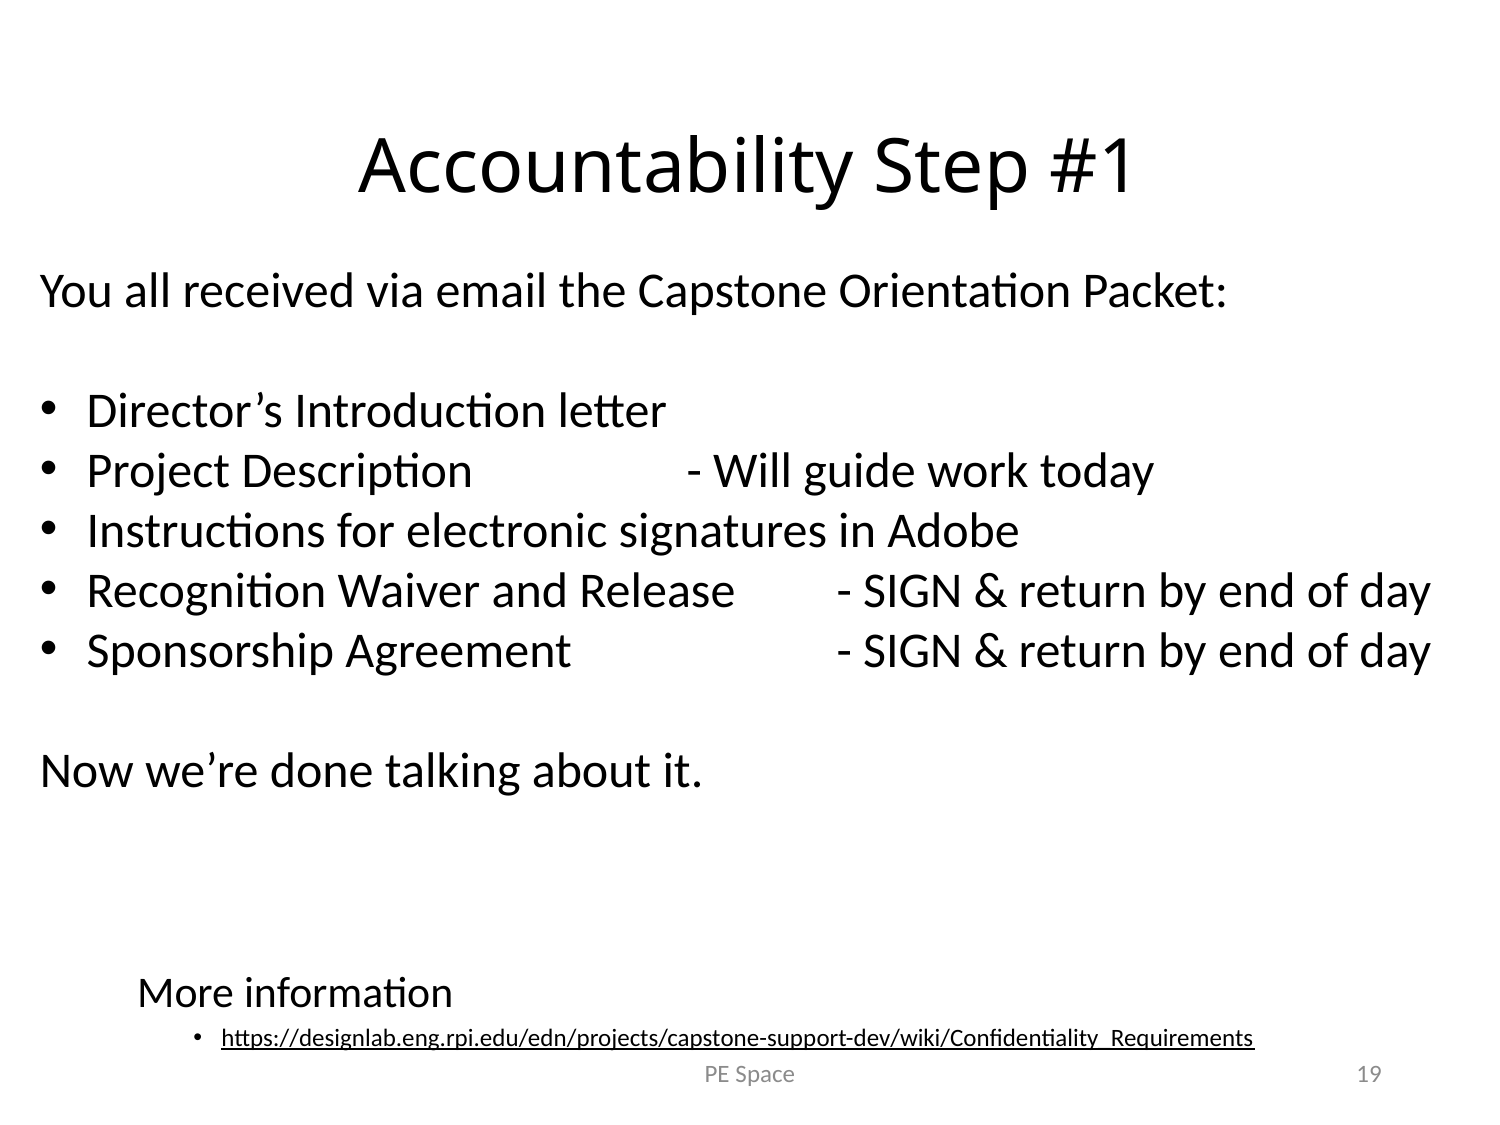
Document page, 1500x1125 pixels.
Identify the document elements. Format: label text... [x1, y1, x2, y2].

footer PE Space [496, 1042, 1004, 1103]
text_box You all received via email the Capstone Orientation Packet: Director’s Introduction letter Project Description - Will guide work today Instructions for electronic signatures in Adobe Recognition Waiver and Release - SIGN & return by end of day Sponsorship Agreement - SIGN & return by end of day Now we’re done talking about it. [24, 249, 1475, 805]
list More information https://designlab.eng.rpi.edu/edn/projects/capstone-support-dev/wiki/Confidentiality_Requirements [122, 962, 1416, 1095]
title Accountability Step #1 [103, 59, 1397, 249]
slide_number 19 [1059, 1042, 1397, 1103]
